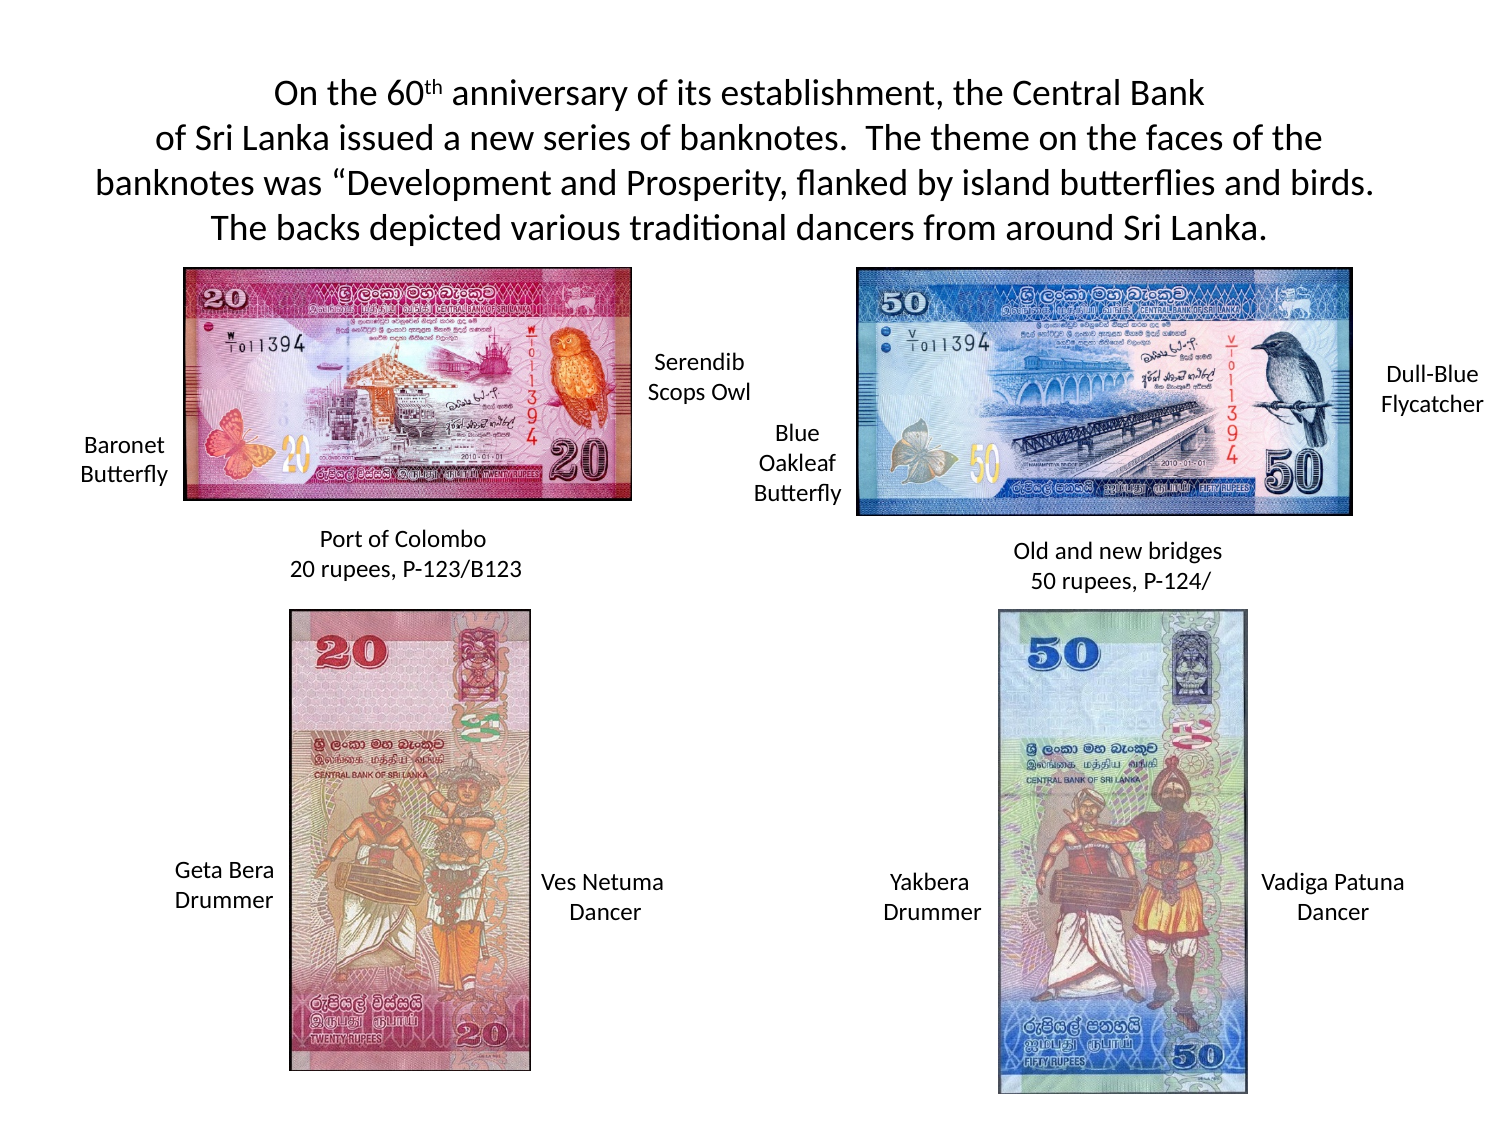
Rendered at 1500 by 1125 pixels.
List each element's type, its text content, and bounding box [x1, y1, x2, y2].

title On the 60th anniversary of its establishment, the Central Bank of Sri Lanka issued a new series of banknotes. The theme on the faces of the banknotes was “Development and Prosperity, flanked by island butterflies and birds. The backs depicted various traditional dancers from around Sri Lanka. [64, 0, 1415, 317]
text_box Dull-Blue Flycatcher [1366, 349, 1500, 425]
text_box Blue Oakleaf Butterfly [738, 408, 850, 514]
text_box Port of Colombo 20 rupees, P-123/B123 [274, 515, 538, 590]
text_box Geta Bera Drummer [160, 845, 283, 921]
picture [855, 266, 1353, 516]
picture [182, 266, 633, 502]
text_box Yakbera Drummer [868, 857, 992, 933]
text_box Vadiga Patuna Dancer [1253, 857, 1421, 933]
text_box Old and new bridges 50 rupees, P-124/ [998, 527, 1244, 602]
picture [289, 609, 531, 1071]
text_box Ves Netuma Dancer [535, 857, 685, 933]
picture [997, 609, 1249, 1095]
text_box Serendib Scops Owl [637, 338, 767, 413]
text_box Baronet Butterfly [65, 420, 177, 496]
